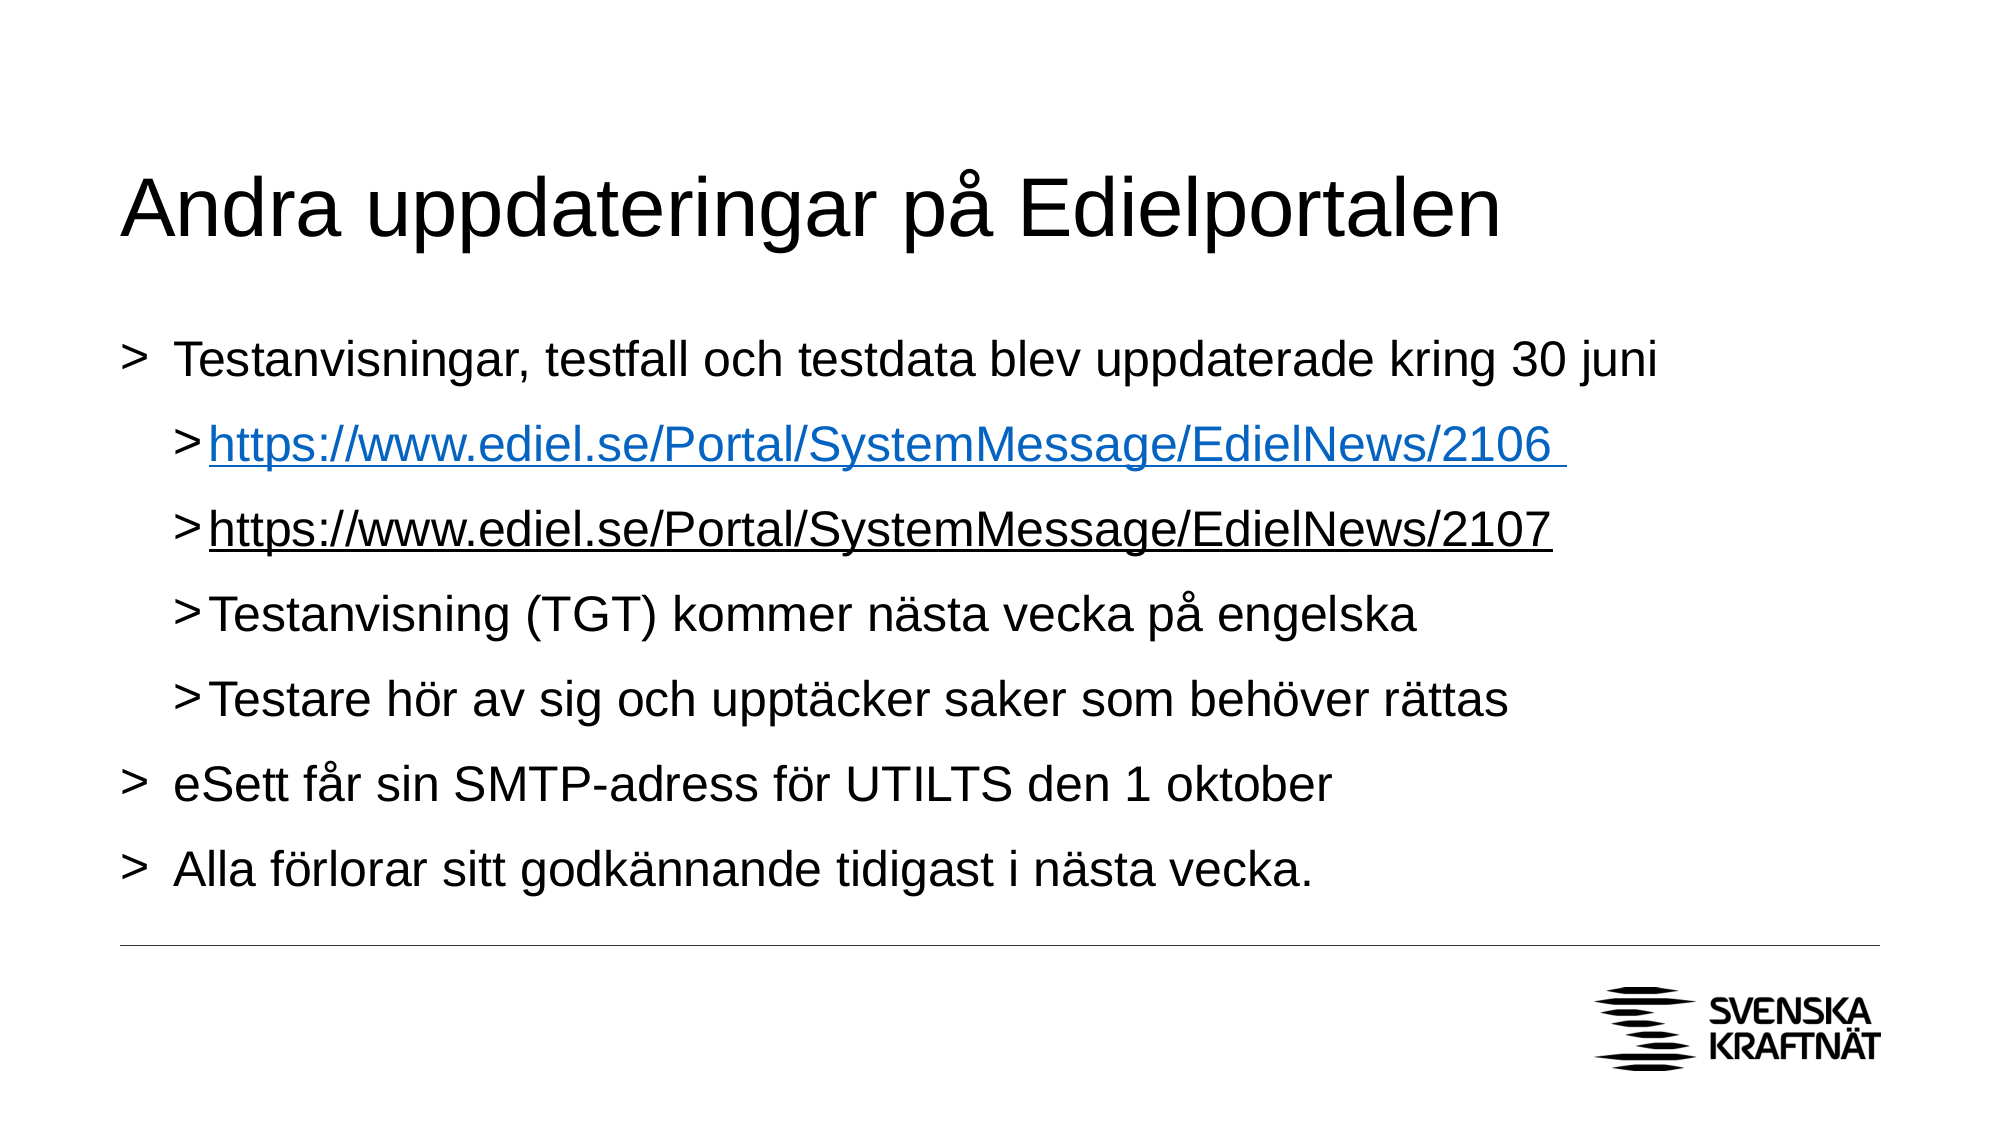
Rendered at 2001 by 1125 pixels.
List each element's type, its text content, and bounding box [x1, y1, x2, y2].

list Testanvisningar, testfall och testdata blev uppdaterade kring 30 juni https://www.ediel.se/Portal/SystemMessage/EdielNews/2106 https://www.ediel.se/Portal/SystemMessage/EdielNews/2107 Testanvisning (TGT) kommer nästa vecka på engelska Testare hör av sig och upptäcker saker som behöver rättas eSett får sin SMTP-adress för UTILTS den 1 oktober Alla förlorar sitt godkännande tidigast i nästa vecka. [120, 326, 1880, 906]
title Andra uppdateringar på Edielportalen [120, 76, 1880, 255]
picture [1594, 987, 1881, 1071]
